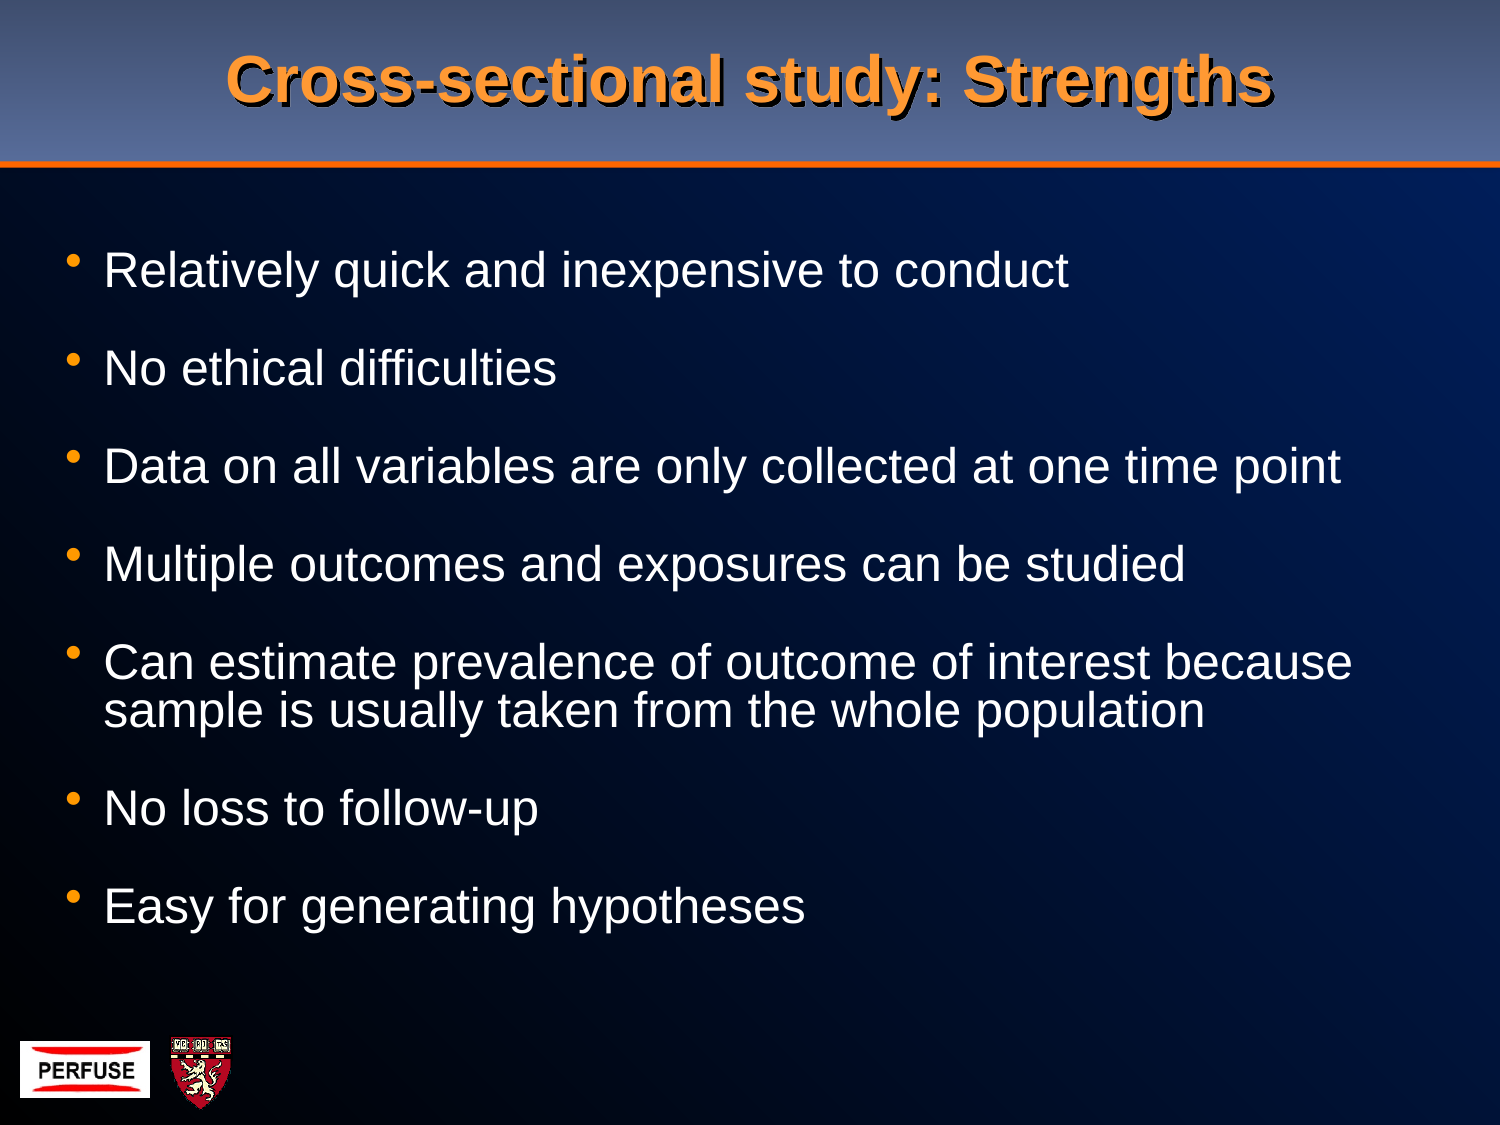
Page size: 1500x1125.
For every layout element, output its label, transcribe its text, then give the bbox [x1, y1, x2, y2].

title Cross-sectional study: Strengths [0, 0, 1500, 164]
picture [20, 1041, 150, 1098]
list Relatively quick and inexpensive to conduct No ethical difficulties Data on all variables are only collected at one time point Multiple outcomes and exposures can be studied Can estimate prevalence of outcome of interest because sample is usually taken from the whole population No loss to follow-up Easy for generating hypotheses [49, 241, 1451, 963]
picture [168, 1034, 234, 1110]
